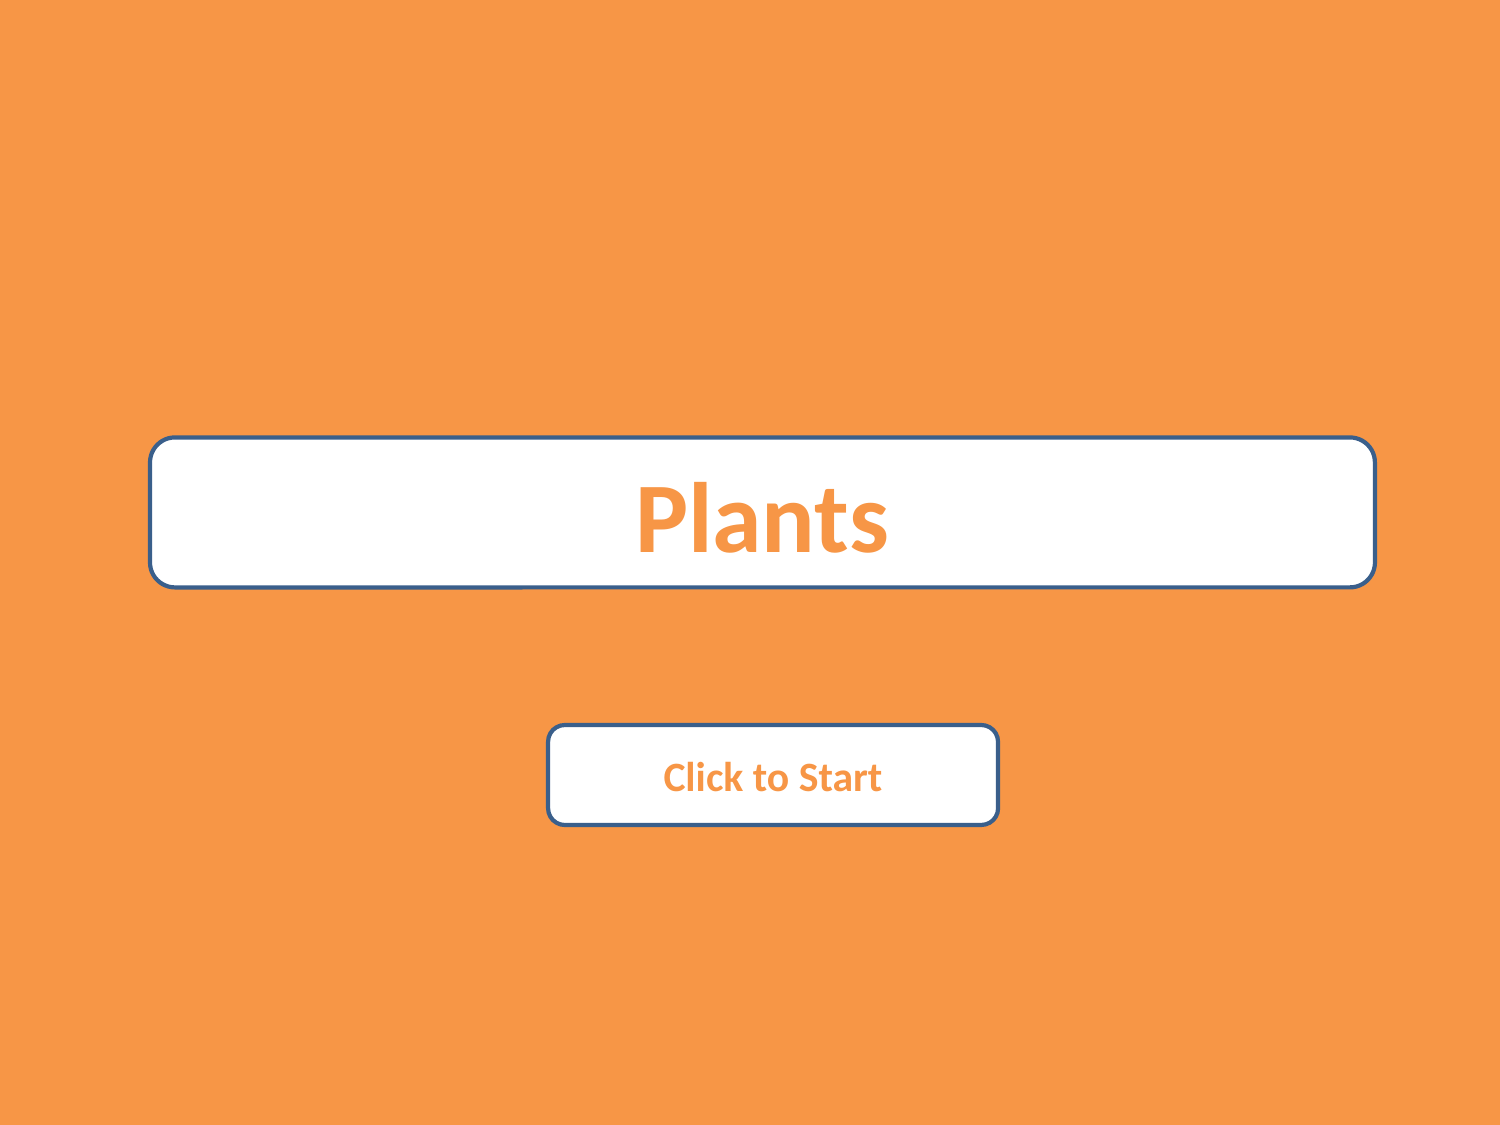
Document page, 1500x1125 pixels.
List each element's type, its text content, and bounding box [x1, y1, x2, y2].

text_box Plants [147, 435, 1378, 590]
text_box Click to Start [545, 722, 1001, 828]
